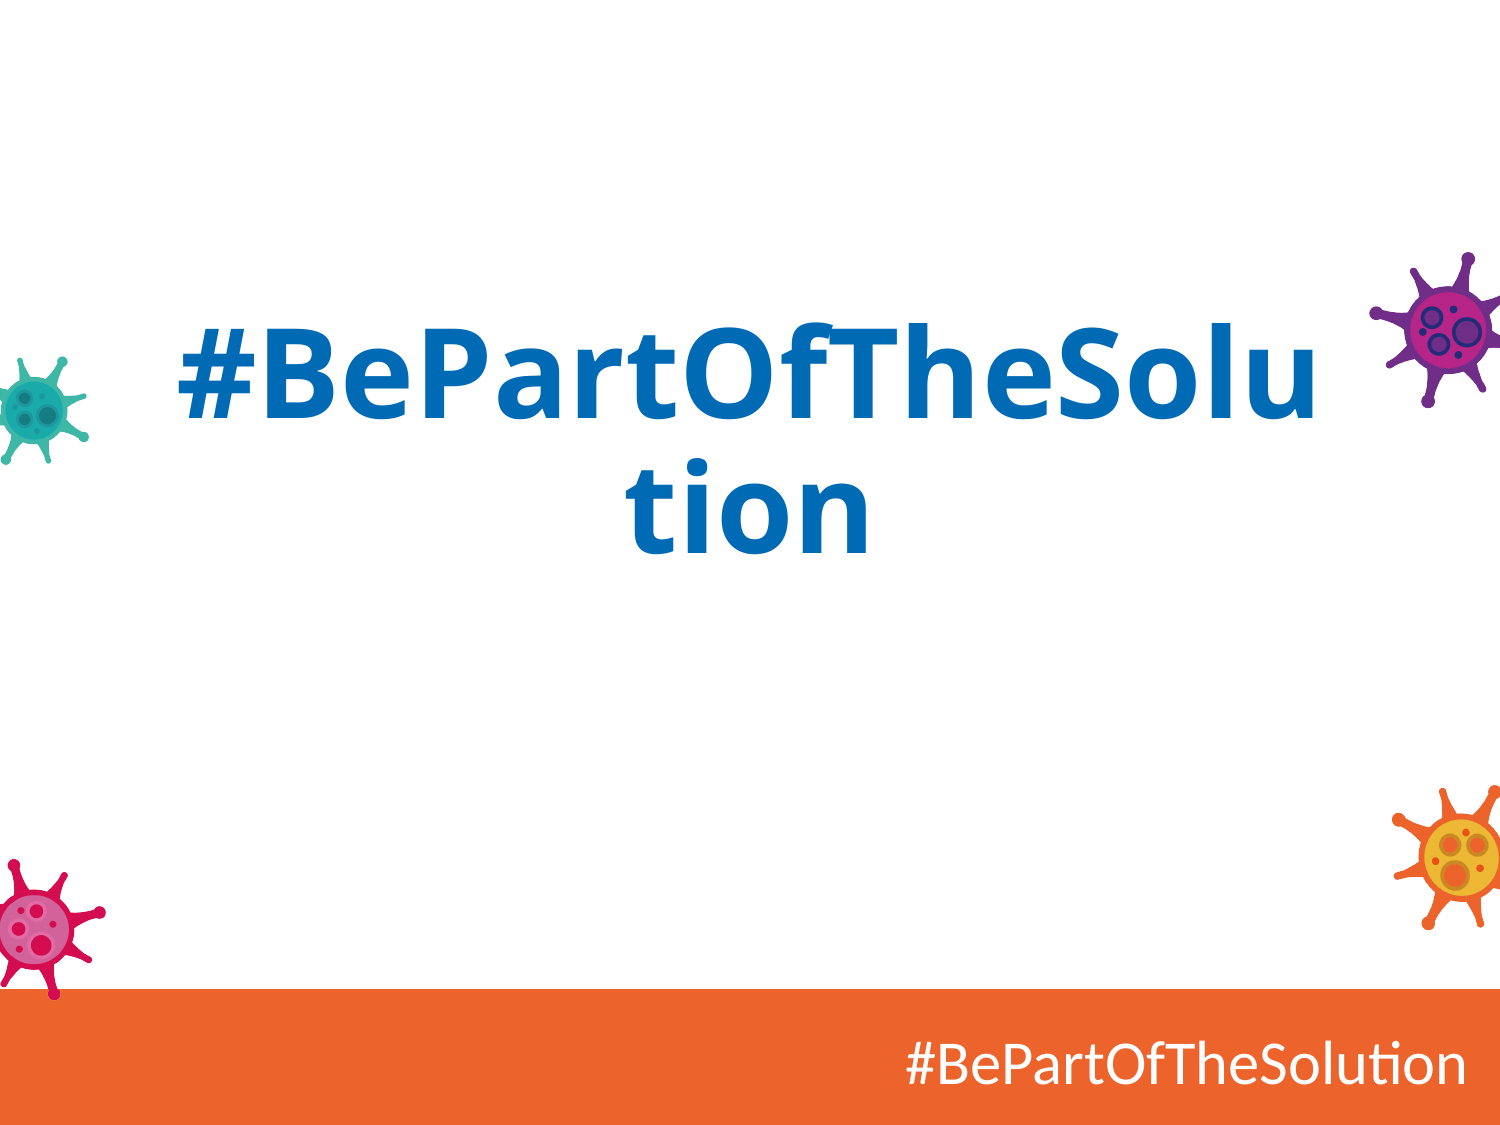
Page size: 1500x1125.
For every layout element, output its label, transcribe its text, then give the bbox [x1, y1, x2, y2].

picture [1383, 779, 1500, 936]
picture [0, 858, 106, 1001]
picture [1369, 251, 1500, 409]
title #BePartOfTheSolution [157, 114, 1343, 589]
picture [0, 355, 89, 466]
